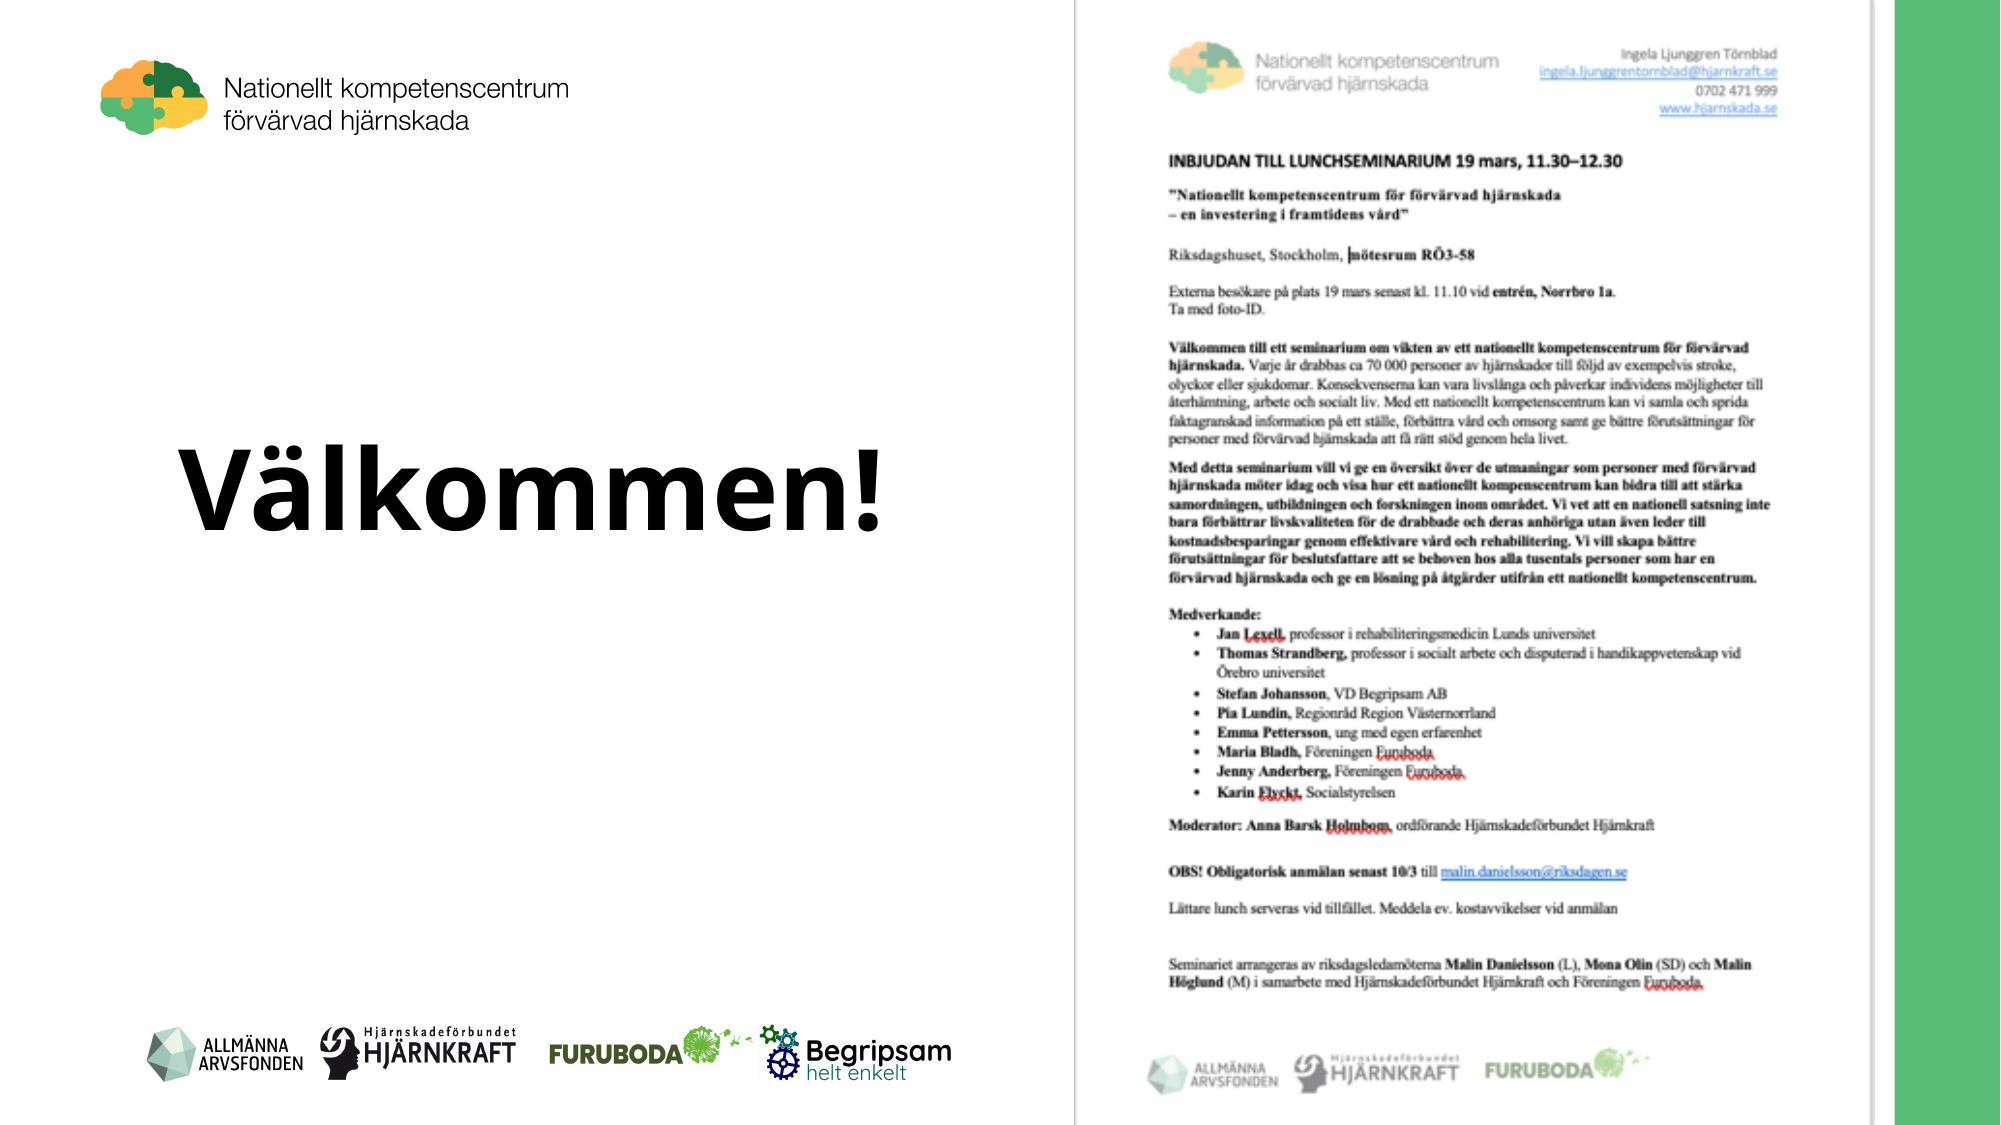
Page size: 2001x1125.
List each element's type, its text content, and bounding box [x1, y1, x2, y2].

picture [1074, 0, 1875, 1125]
picture [545, 1022, 754, 1080]
picture [320, 1024, 516, 1080]
title Välkommen! [163, 409, 1074, 563]
picture [100, 60, 568, 135]
picture [145, 1025, 304, 1083]
picture [759, 1024, 955, 1082]
